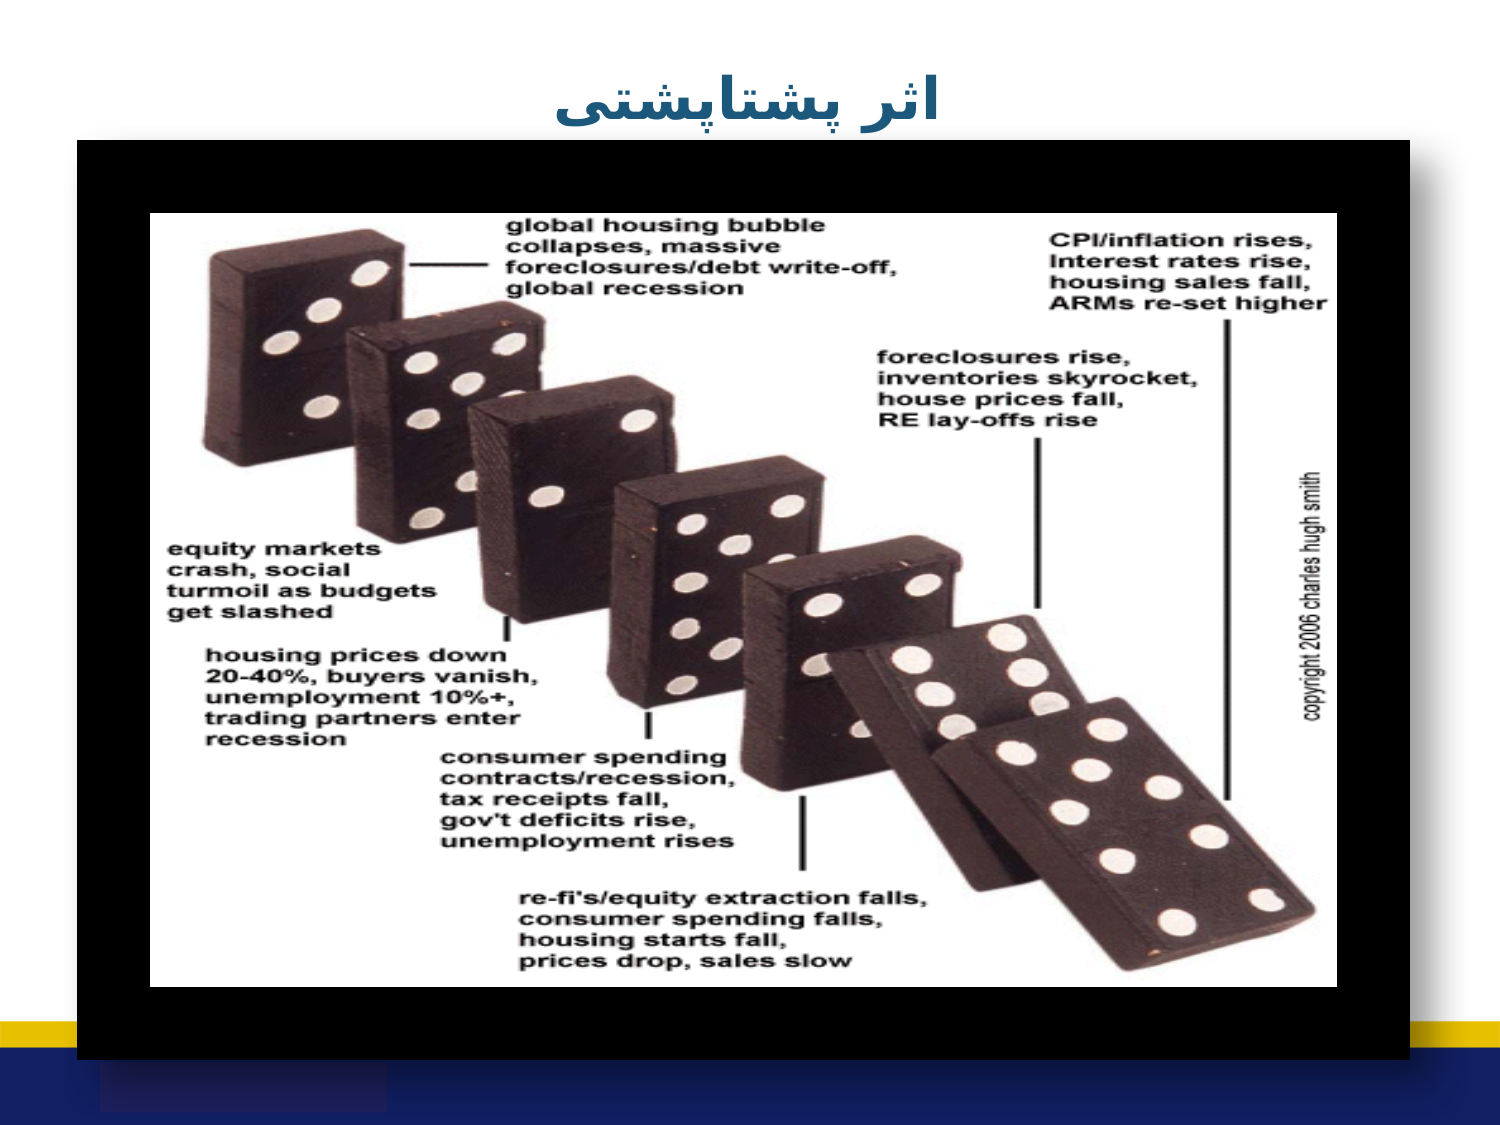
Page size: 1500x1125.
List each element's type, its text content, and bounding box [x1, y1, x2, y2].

title اثر پشتاپشتی [99, 37, 1376, 156]
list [149, 212, 1338, 988]
picture [0, 0, 1500, 1125]
